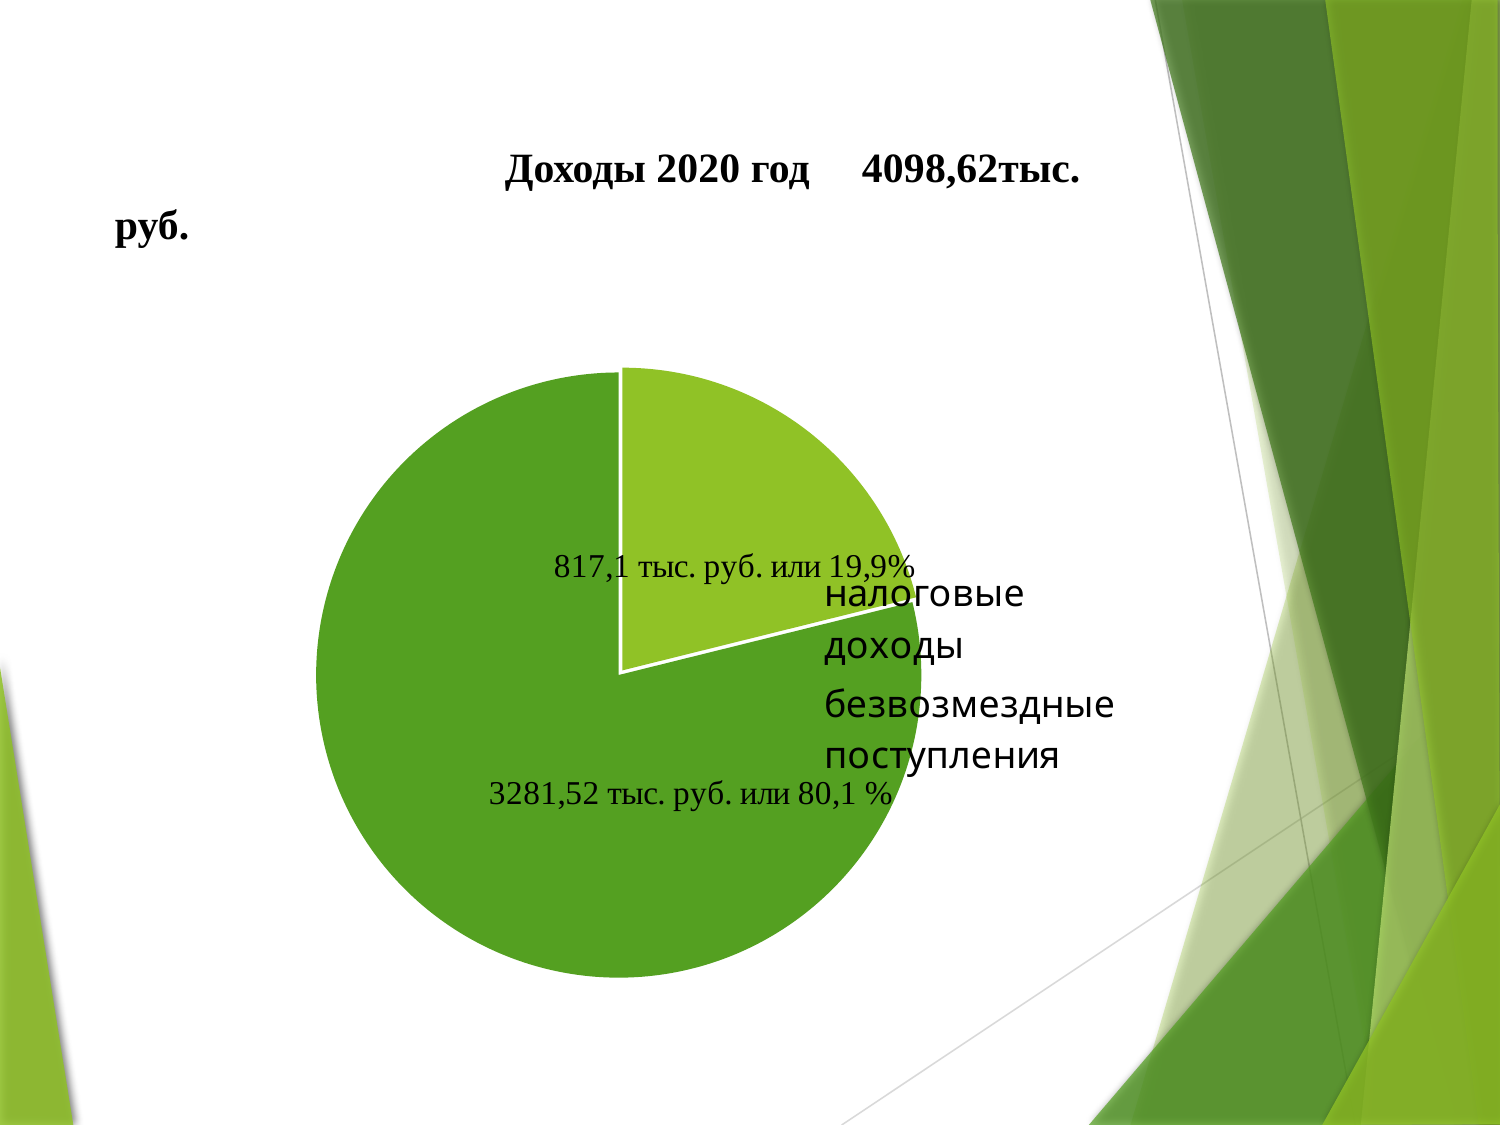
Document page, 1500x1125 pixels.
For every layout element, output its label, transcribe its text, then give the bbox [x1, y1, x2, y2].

chart [99, 353, 1142, 992]
title Доходы 2020 год 4098,62тыс. руб. [99, 99, 1142, 317]
